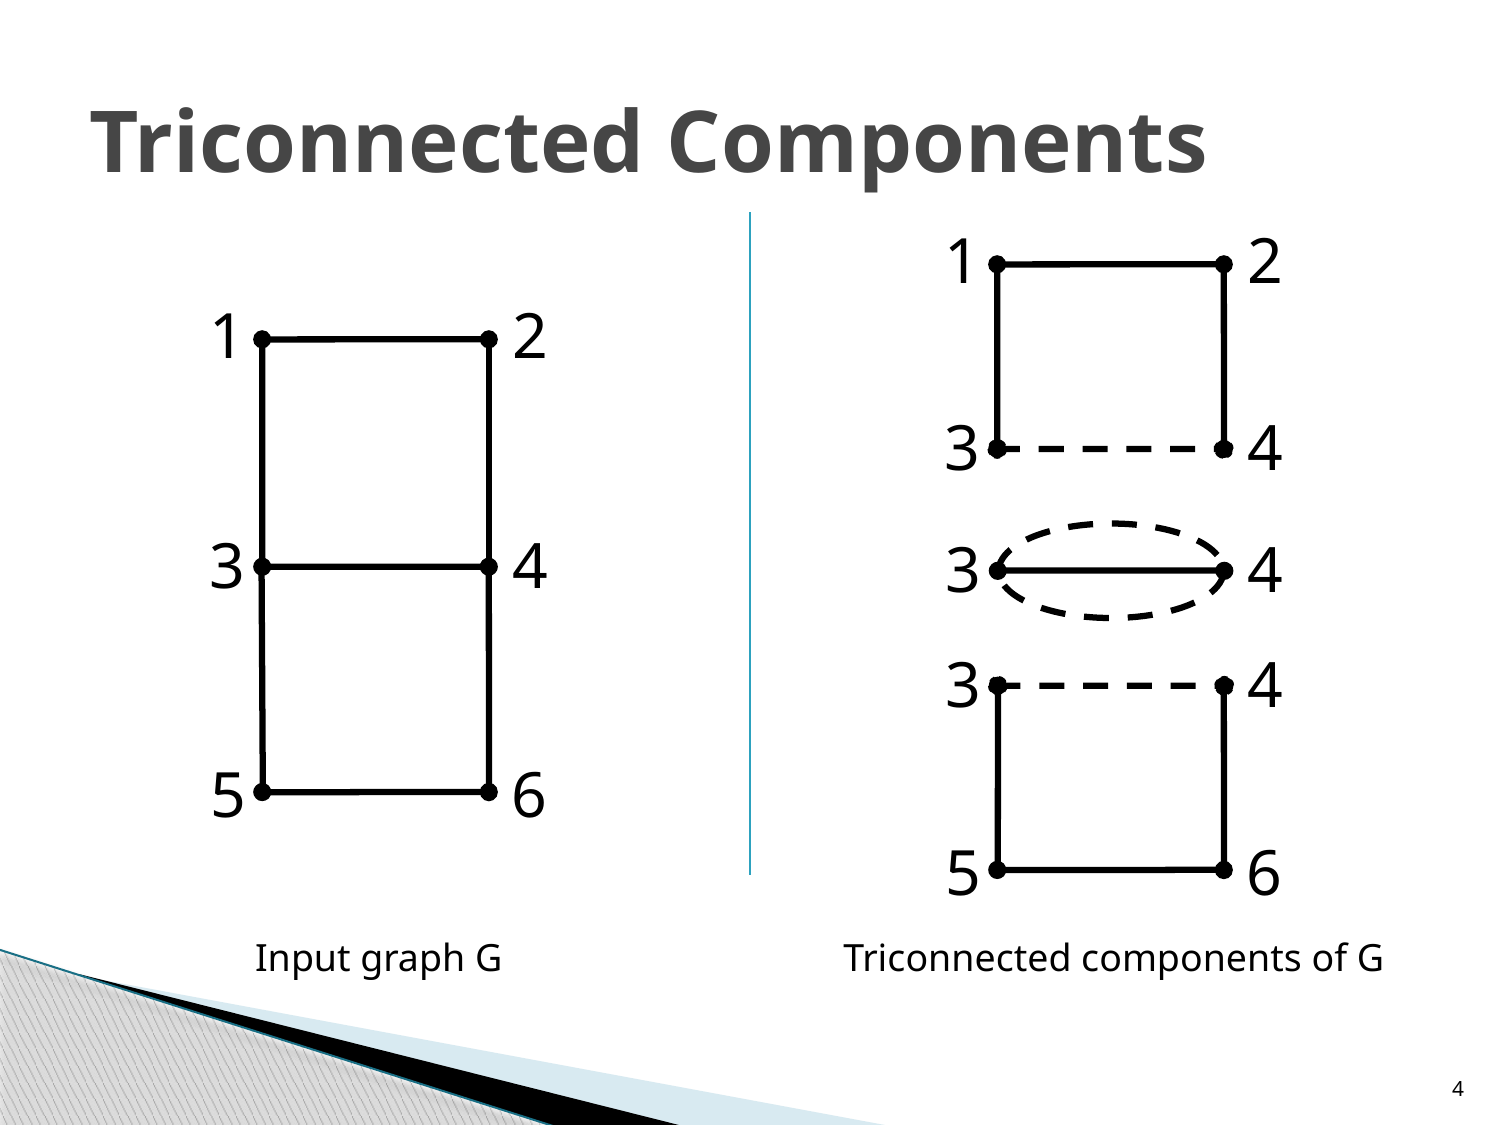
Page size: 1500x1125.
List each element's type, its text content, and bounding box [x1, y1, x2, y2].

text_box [942, 220, 1286, 910]
text_box Input graph G [240, 926, 518, 987]
title Triconnected Components [75, 45, 1425, 233]
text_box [207, 295, 551, 832]
slide_number 4 [1418, 1051, 1479, 1112]
text_box Triconnected components of G [828, 926, 1400, 987]
